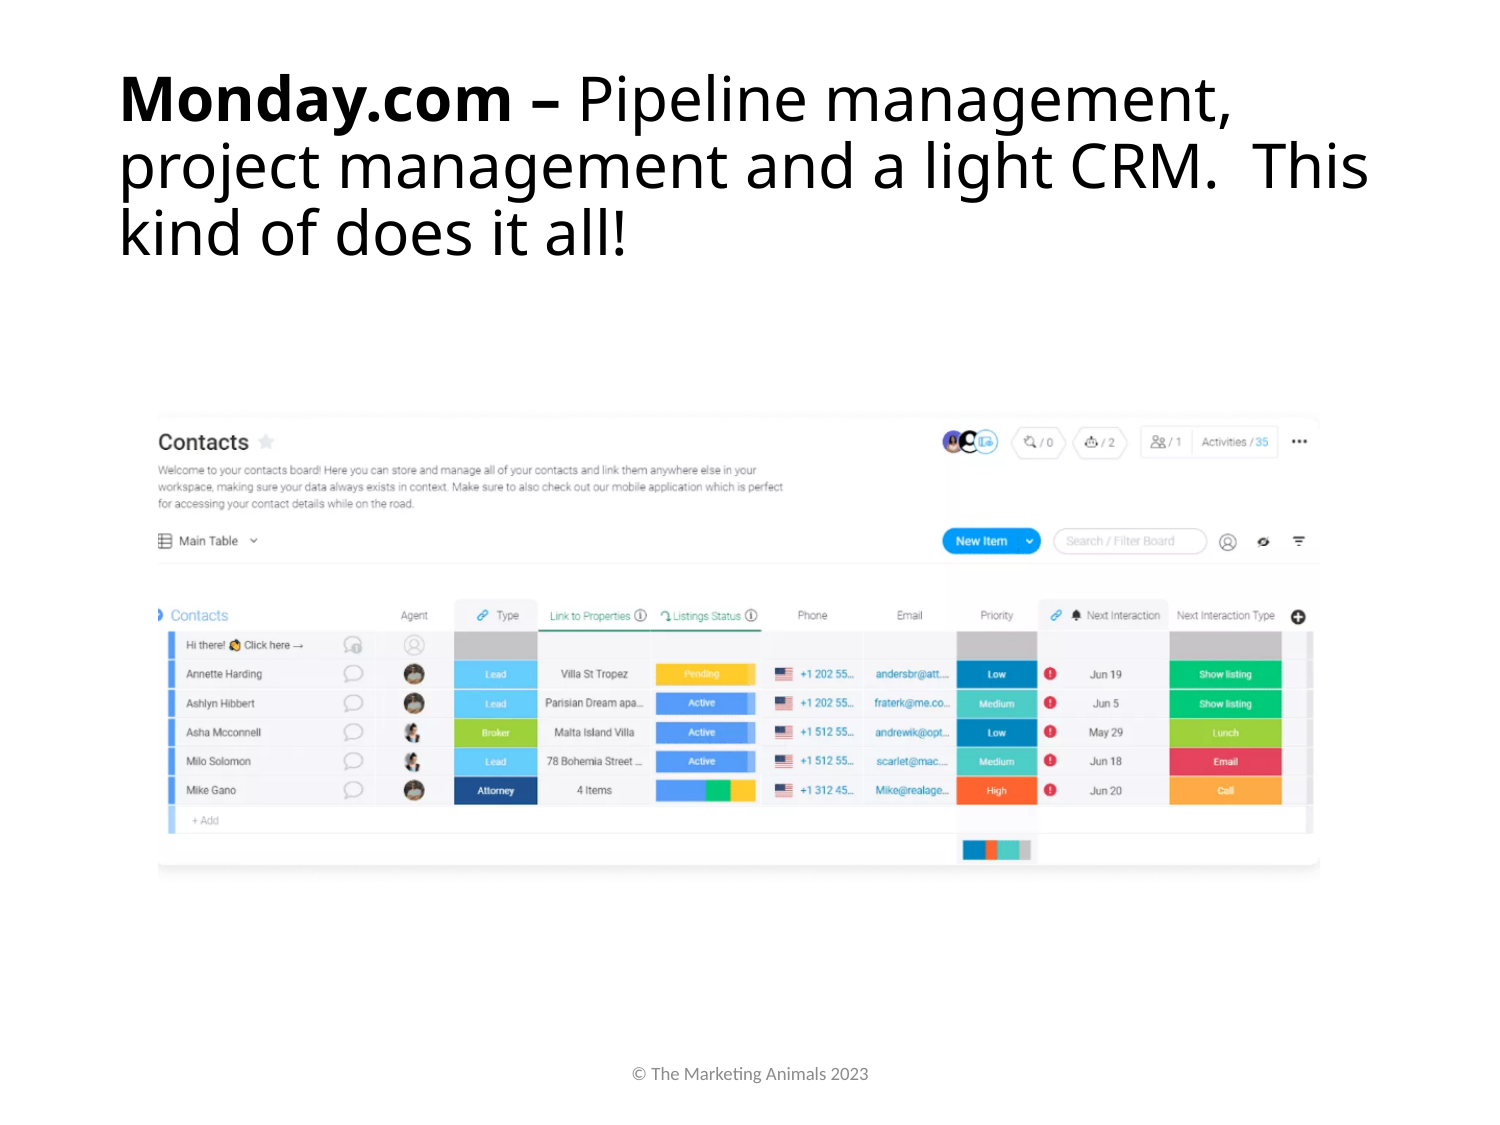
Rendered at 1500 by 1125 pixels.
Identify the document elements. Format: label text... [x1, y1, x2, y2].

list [158, 403, 1342, 910]
title Monday.com – Pipeline management, project management and a light CRM. This kind of does it all! [103, 59, 1397, 278]
footer © The Marketing Animals 2023 [496, 1042, 1004, 1103]
